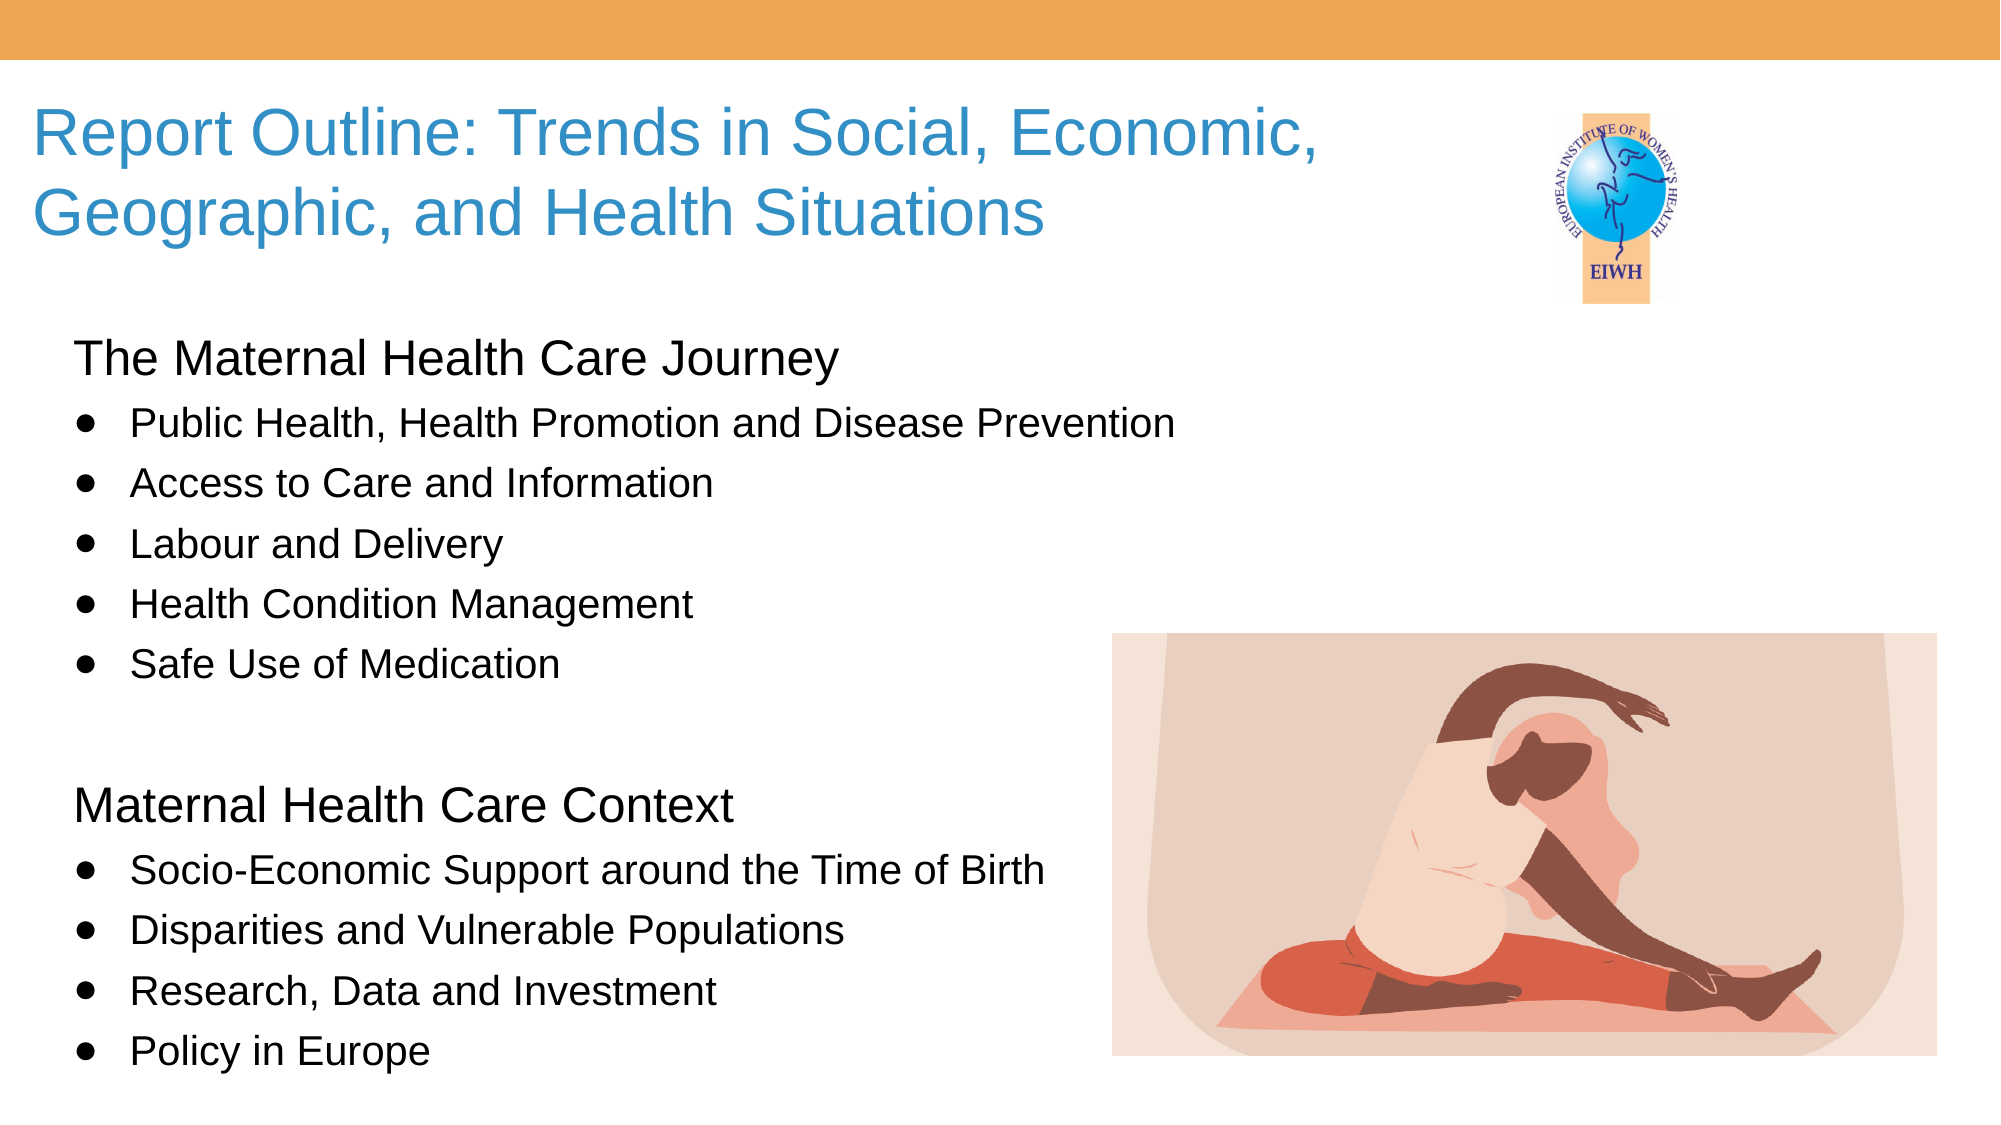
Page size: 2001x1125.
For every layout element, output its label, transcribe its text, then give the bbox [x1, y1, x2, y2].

title Report Outline: Trends in Social, Economic, Geographic, and Health Situations [18, 87, 1963, 250]
text_box [137, 299, 1904, 631]
text_box [137, 845, 1904, 1106]
picture [1554, 113, 1677, 304]
list The Maternal Health Care Journey Public Health, Health Promotion and Disease Prevention Access to Care and Information Labour and Delivery Health Condition Management Safe Use of Medication Maternal Health Care Context Socio-Economic Support around the Time of Birth Disparities and Vulnerable Populations Research, Data and Investment Policy in Europe [58, 317, 1859, 845]
picture [1111, 633, 1938, 1056]
